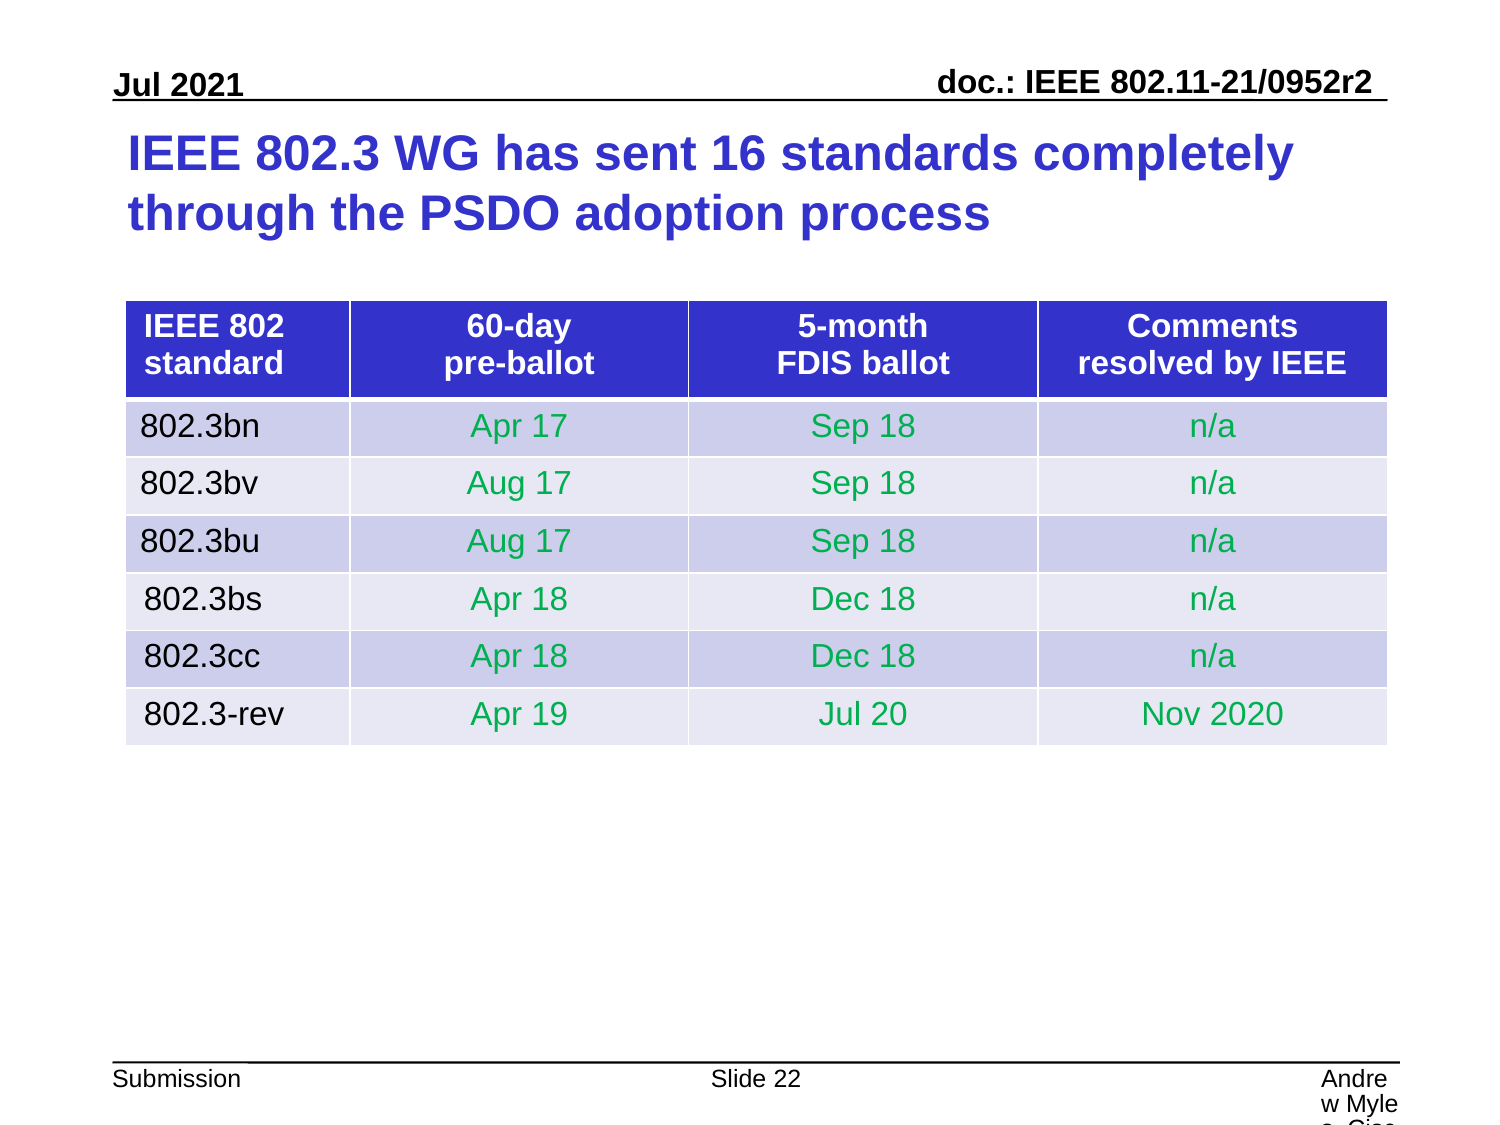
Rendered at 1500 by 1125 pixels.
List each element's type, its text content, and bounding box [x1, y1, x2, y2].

table_cell 802.3-rev [126, 689, 349, 745]
table_cell 802.3bs [126, 574, 349, 630]
table_cell Nov 2020 [1039, 689, 1387, 745]
table_cell 802.3cc [126, 631, 349, 687]
table_header 60-day pre-ballot [351, 301, 688, 397]
table_cell Apr 19 [351, 689, 688, 745]
title IEEE 802.3 WG has sent 16 standards completely through the PSDO adoption process [112, 112, 1388, 288]
table_cell n/a [1039, 516, 1387, 572]
table_cell Apr 17 [351, 402, 688, 456]
table_header Comments resolved by IEEE [1039, 301, 1387, 397]
table_header 5-month FDIS ballot [689, 301, 1037, 397]
table_cell Sep 18 [689, 516, 1037, 572]
table_cell Sep 18 [689, 458, 1037, 514]
table_cell n/a [1039, 631, 1387, 687]
table_cell Dec 18 [689, 631, 1037, 687]
table_cell n/a [1039, 574, 1387, 630]
table_cell Dec 18 [689, 574, 1037, 630]
table_header IEEE 802 standard [126, 301, 349, 397]
table_cell 802.3bu [126, 516, 349, 572]
table_cell Jul 20 [689, 689, 1037, 745]
table_cell Apr 18 [351, 631, 688, 687]
table_cell Aug 17 [351, 516, 688, 572]
table_cell n/a [1039, 402, 1387, 456]
table_cell 802.3bv [126, 458, 349, 514]
table_cell Sep 18 [689, 402, 1037, 456]
footer Andrew Myles, Cisco [1320, 1061, 1402, 1093]
table_cell Apr 18 [351, 574, 688, 630]
slide_number Slide 22 [709, 1061, 803, 1093]
table_cell 802.3bn [126, 402, 349, 456]
table_cell n/a [1039, 458, 1387, 514]
table_cell Aug 17 [351, 458, 688, 514]
